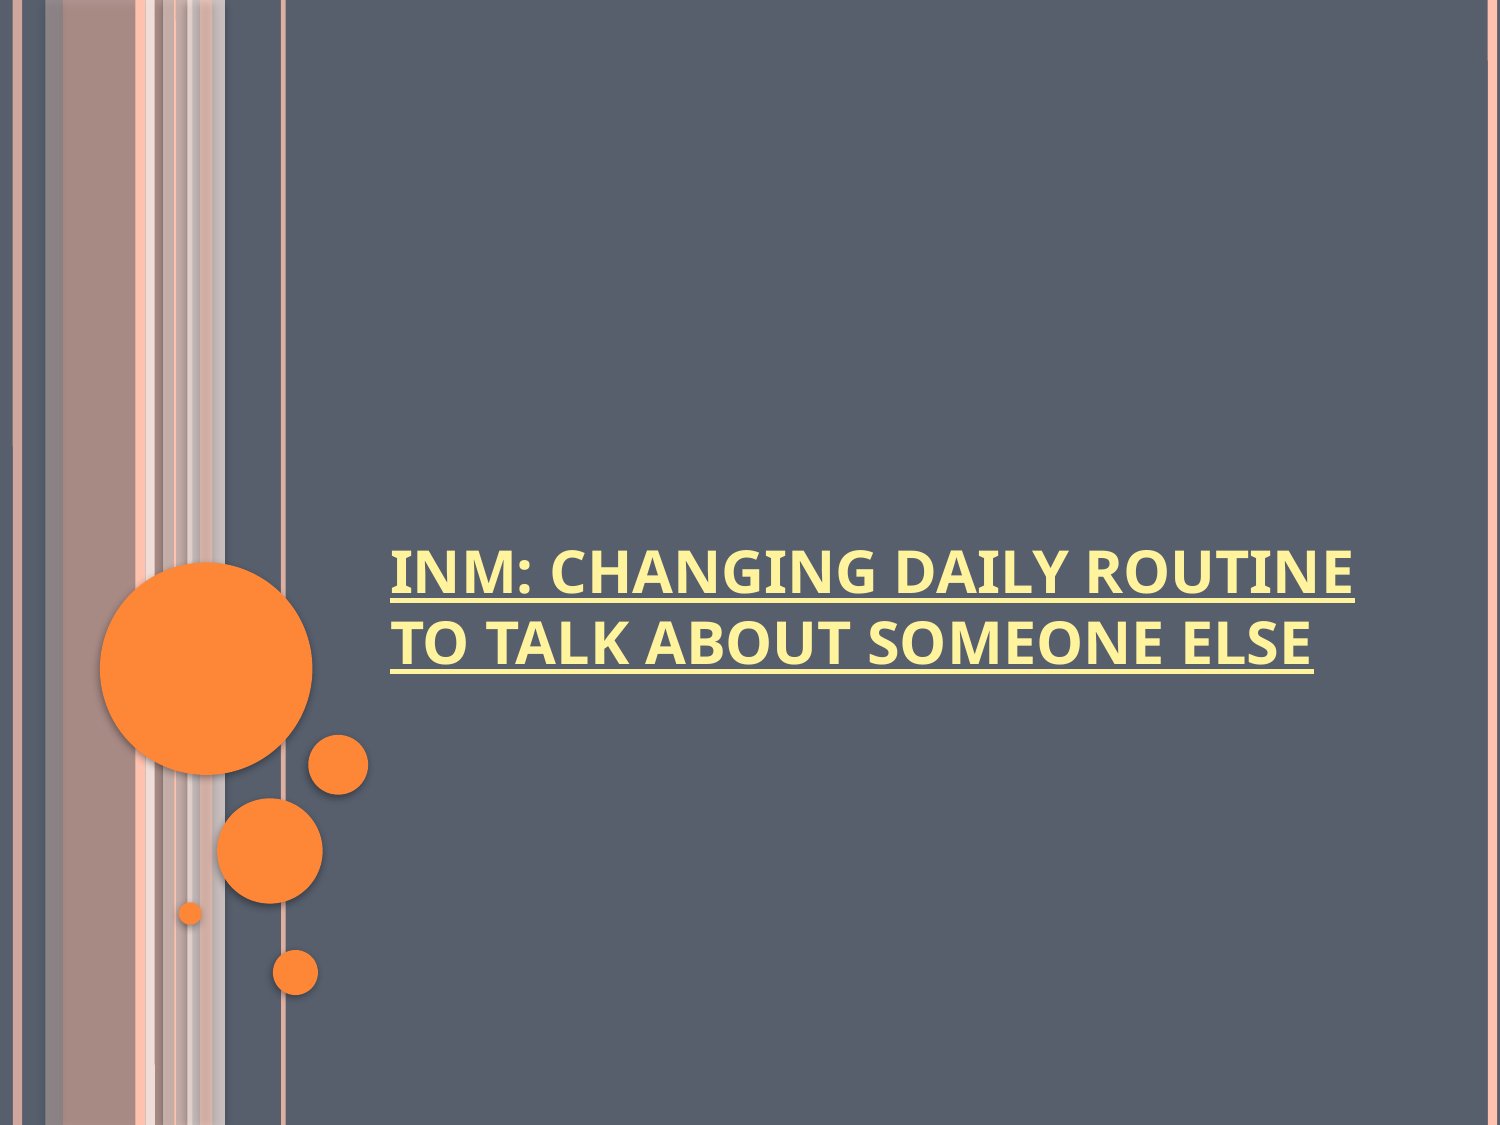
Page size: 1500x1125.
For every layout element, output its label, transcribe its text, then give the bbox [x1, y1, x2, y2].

title INM: changing daily routine to talk about someone else [375, 474, 1388, 685]
